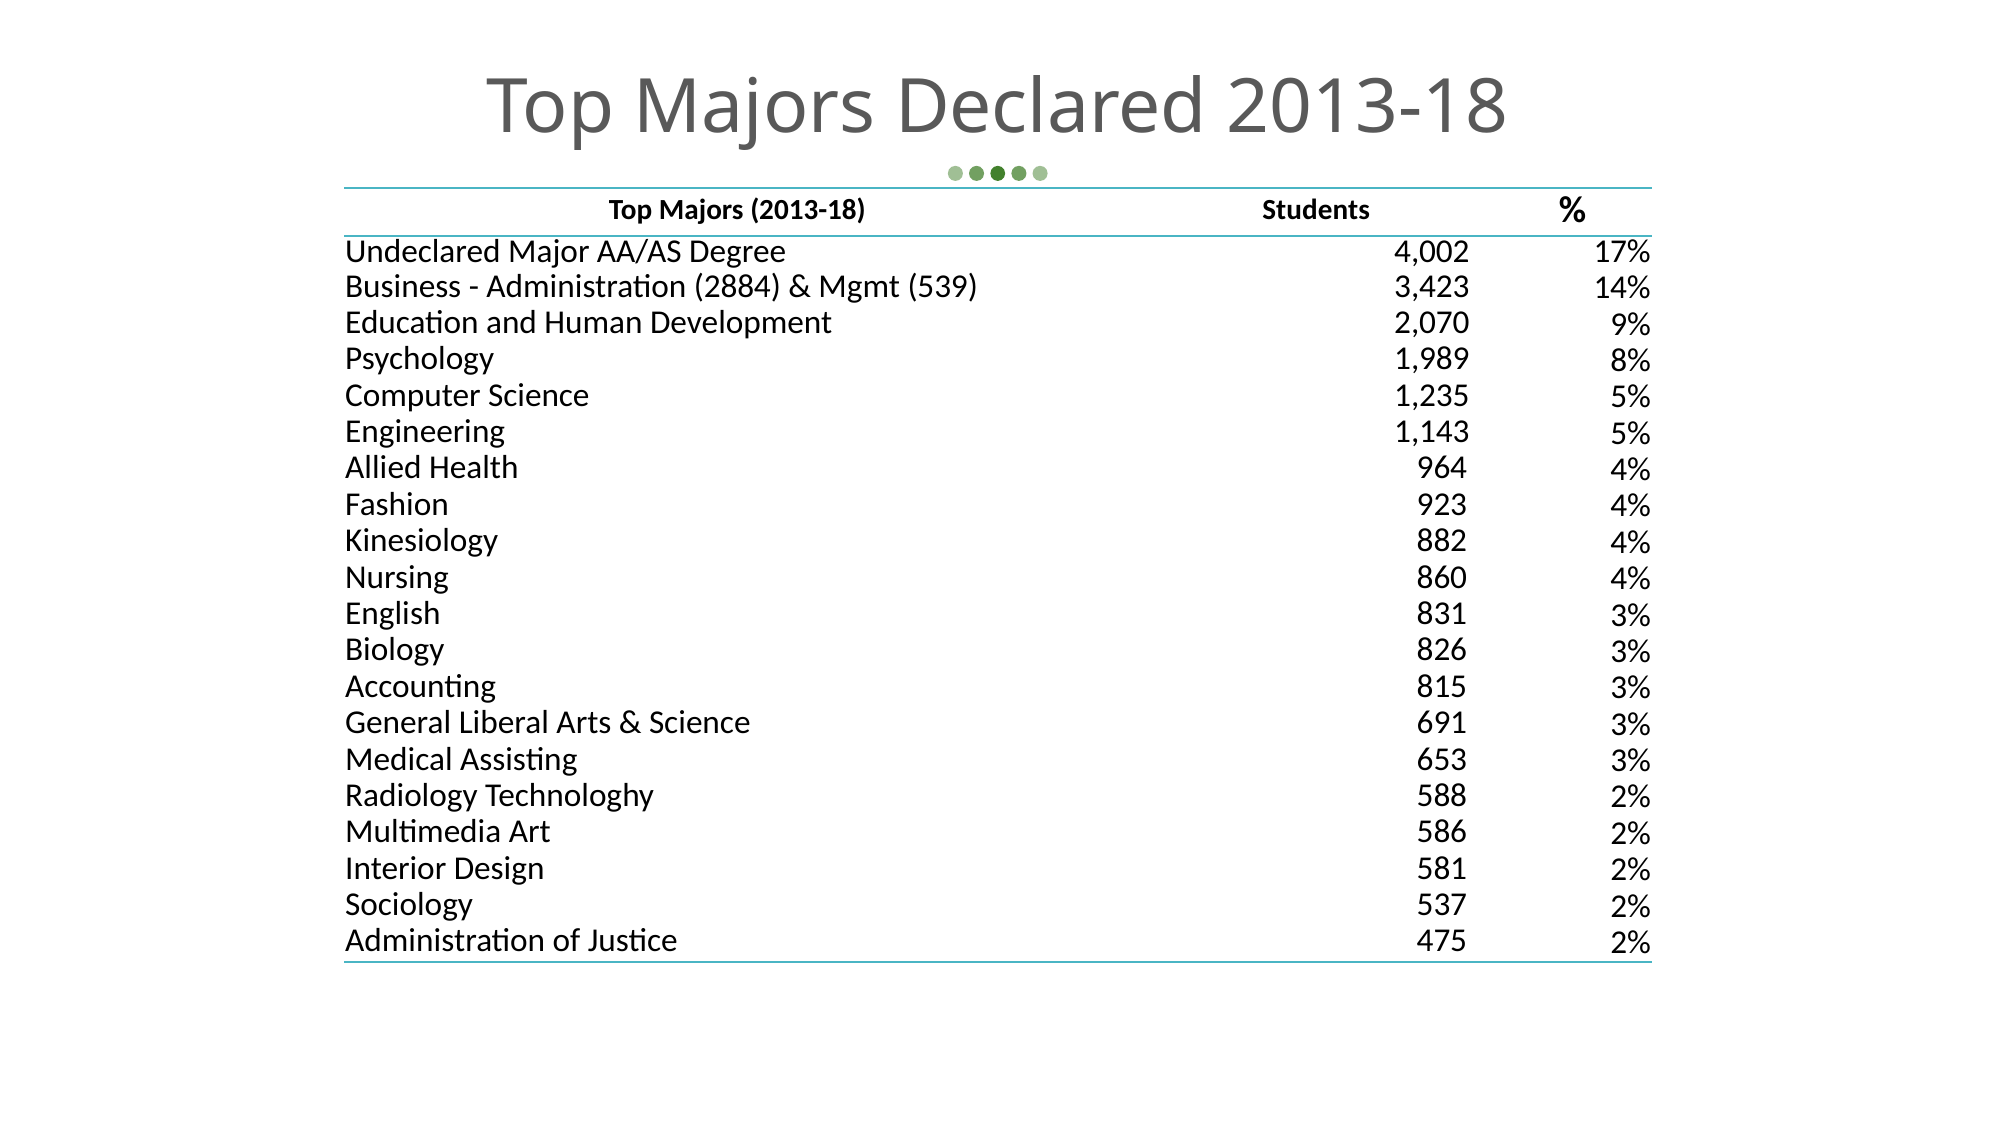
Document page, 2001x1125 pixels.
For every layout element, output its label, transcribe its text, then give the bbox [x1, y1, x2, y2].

table_cell 2% [1502, 889, 1652, 925]
table_cell 2,070 [1131, 307, 1502, 343]
table_header Top Majors (2013-18) [344, 189, 1131, 235]
table_cell 475 [1131, 925, 1502, 961]
table_cell 653 [1131, 743, 1502, 780]
table_cell Sociology [344, 889, 1131, 925]
table_cell 8% [1502, 343, 1652, 380]
table_cell 2% [1502, 816, 1652, 853]
table_cell 537 [1131, 889, 1502, 925]
table_cell 4% [1502, 489, 1652, 525]
table_cell Fashion [344, 489, 1131, 525]
table_cell Psychology [344, 343, 1131, 380]
table_cell 964 [1131, 452, 1502, 489]
table_cell Business - Administration (2884) & Mgmt (539) [344, 270, 1131, 307]
table_cell 4% [1502, 452, 1652, 489]
table_cell 923 [1131, 489, 1502, 525]
table_cell 14% [1502, 270, 1652, 307]
table_cell 588 [1131, 780, 1502, 816]
table_header Students [1131, 189, 1502, 235]
table_cell 3% [1502, 671, 1652, 707]
table_cell 5% [1502, 380, 1652, 416]
table_cell Radiology Technologhy [344, 780, 1131, 816]
table_cell 586 [1131, 816, 1502, 853]
table_cell Biology [344, 634, 1131, 671]
table_cell 2% [1502, 780, 1652, 816]
table_cell 826 [1131, 634, 1502, 671]
table_cell 691 [1131, 707, 1502, 743]
table_cell 17% [1502, 237, 1652, 270]
table_cell 3% [1502, 634, 1652, 671]
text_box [947, 165, 1048, 181]
table_cell 831 [1131, 598, 1502, 634]
table_cell 3% [1502, 707, 1652, 743]
table_cell Education and Human Development [344, 307, 1131, 343]
table_cell 1,989 [1131, 343, 1502, 380]
table_cell 4% [1502, 561, 1652, 598]
table_cell 4,002 [1131, 237, 1502, 270]
table_cell 1,235 [1131, 380, 1502, 416]
table_cell Medical Assisting [344, 743, 1131, 780]
table_cell 3,423 [1131, 270, 1502, 307]
table_cell English [344, 598, 1131, 634]
table_cell Kinesiology [344, 525, 1131, 561]
table_cell 860 [1131, 561, 1502, 598]
table_cell Multimedia Art [344, 816, 1131, 853]
table_cell 9% [1502, 307, 1652, 343]
table_cell 882 [1131, 525, 1502, 561]
table_cell 5% [1502, 416, 1652, 452]
table_cell 581 [1131, 853, 1502, 889]
table_header % [1502, 189, 1652, 235]
table_cell 3% [1502, 598, 1652, 634]
table_cell Nursing [344, 561, 1131, 598]
table_cell 815 [1131, 671, 1502, 707]
title Top Majors Declared 2013-18 [135, 0, 1861, 218]
table_cell 3% [1502, 743, 1652, 780]
table_cell General Liberal Arts & Science [344, 707, 1131, 743]
table_cell Allied Health [344, 452, 1131, 489]
table_cell Interior Design [344, 853, 1131, 889]
table_cell Administration of Justice [344, 925, 1131, 961]
table_cell 2% [1502, 853, 1652, 889]
table_cell 4% [1502, 525, 1652, 561]
table_cell Undeclared Major AA/AS Degree [344, 237, 1131, 270]
table_cell Accounting [344, 671, 1131, 707]
table_cell Engineering [344, 416, 1131, 452]
table_cell 2% [1502, 925, 1652, 961]
table_cell Computer Science [344, 380, 1131, 416]
table_cell 1,143 [1131, 416, 1502, 452]
